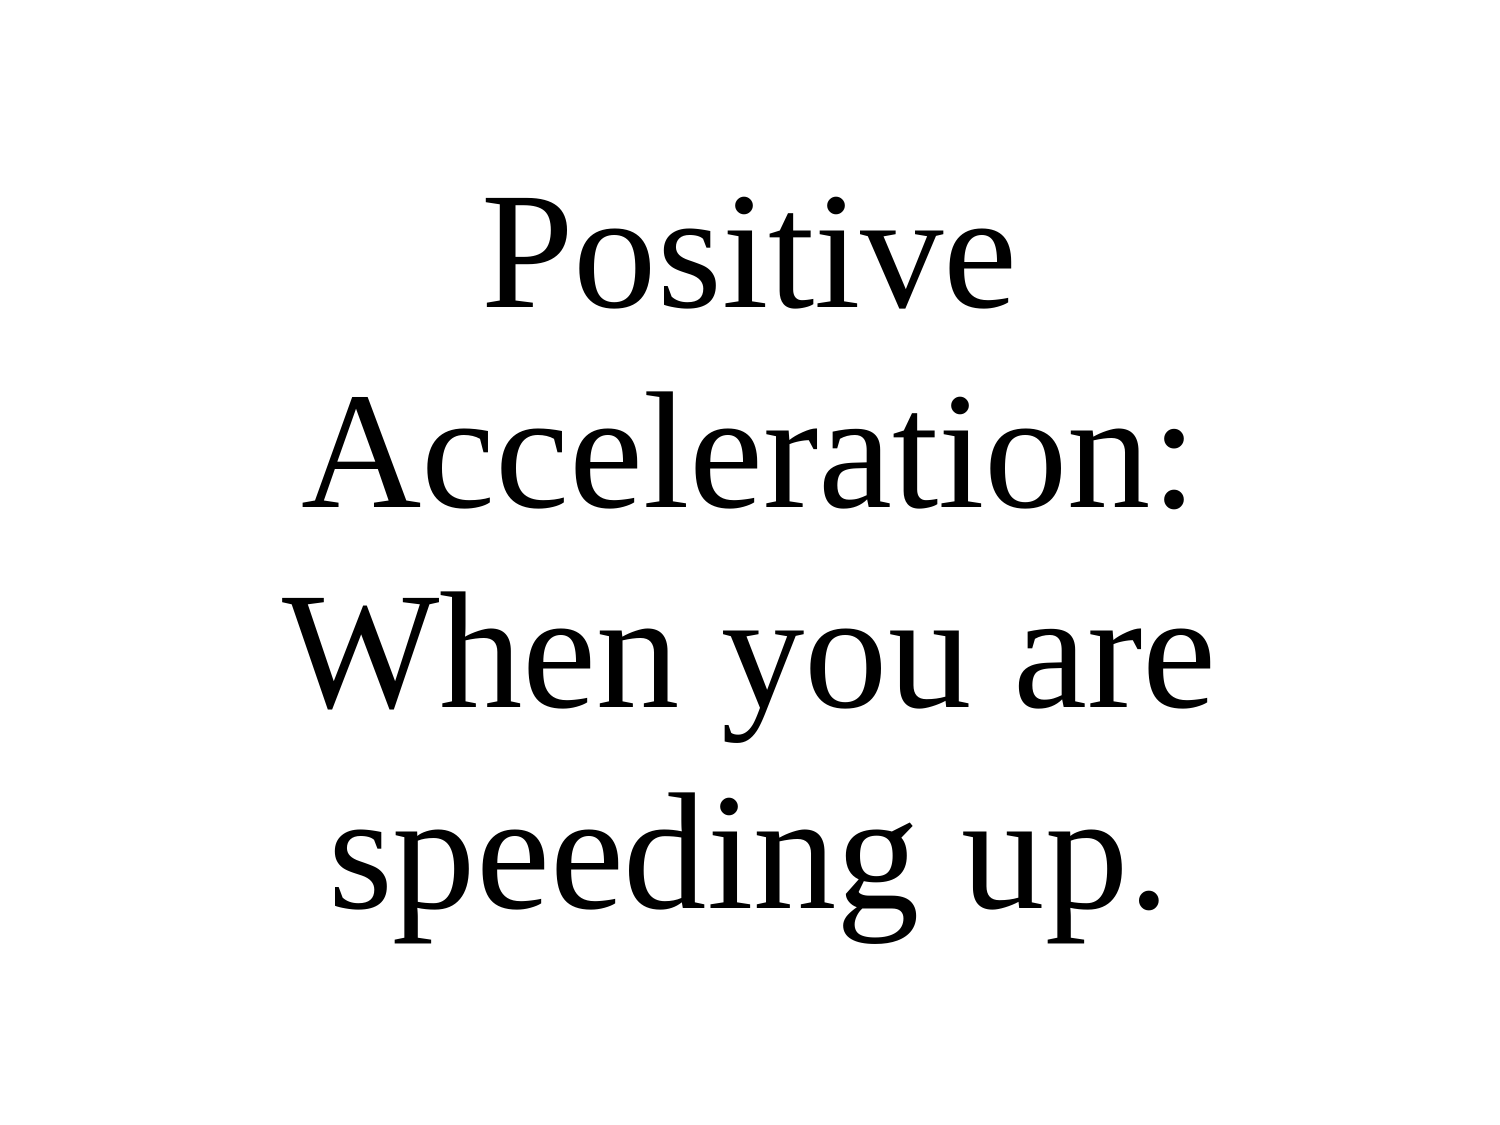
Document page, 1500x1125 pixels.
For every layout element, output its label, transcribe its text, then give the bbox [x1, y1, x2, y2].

title Positive Acceleration: When you are speeding up. [75, 45, 1425, 1038]
